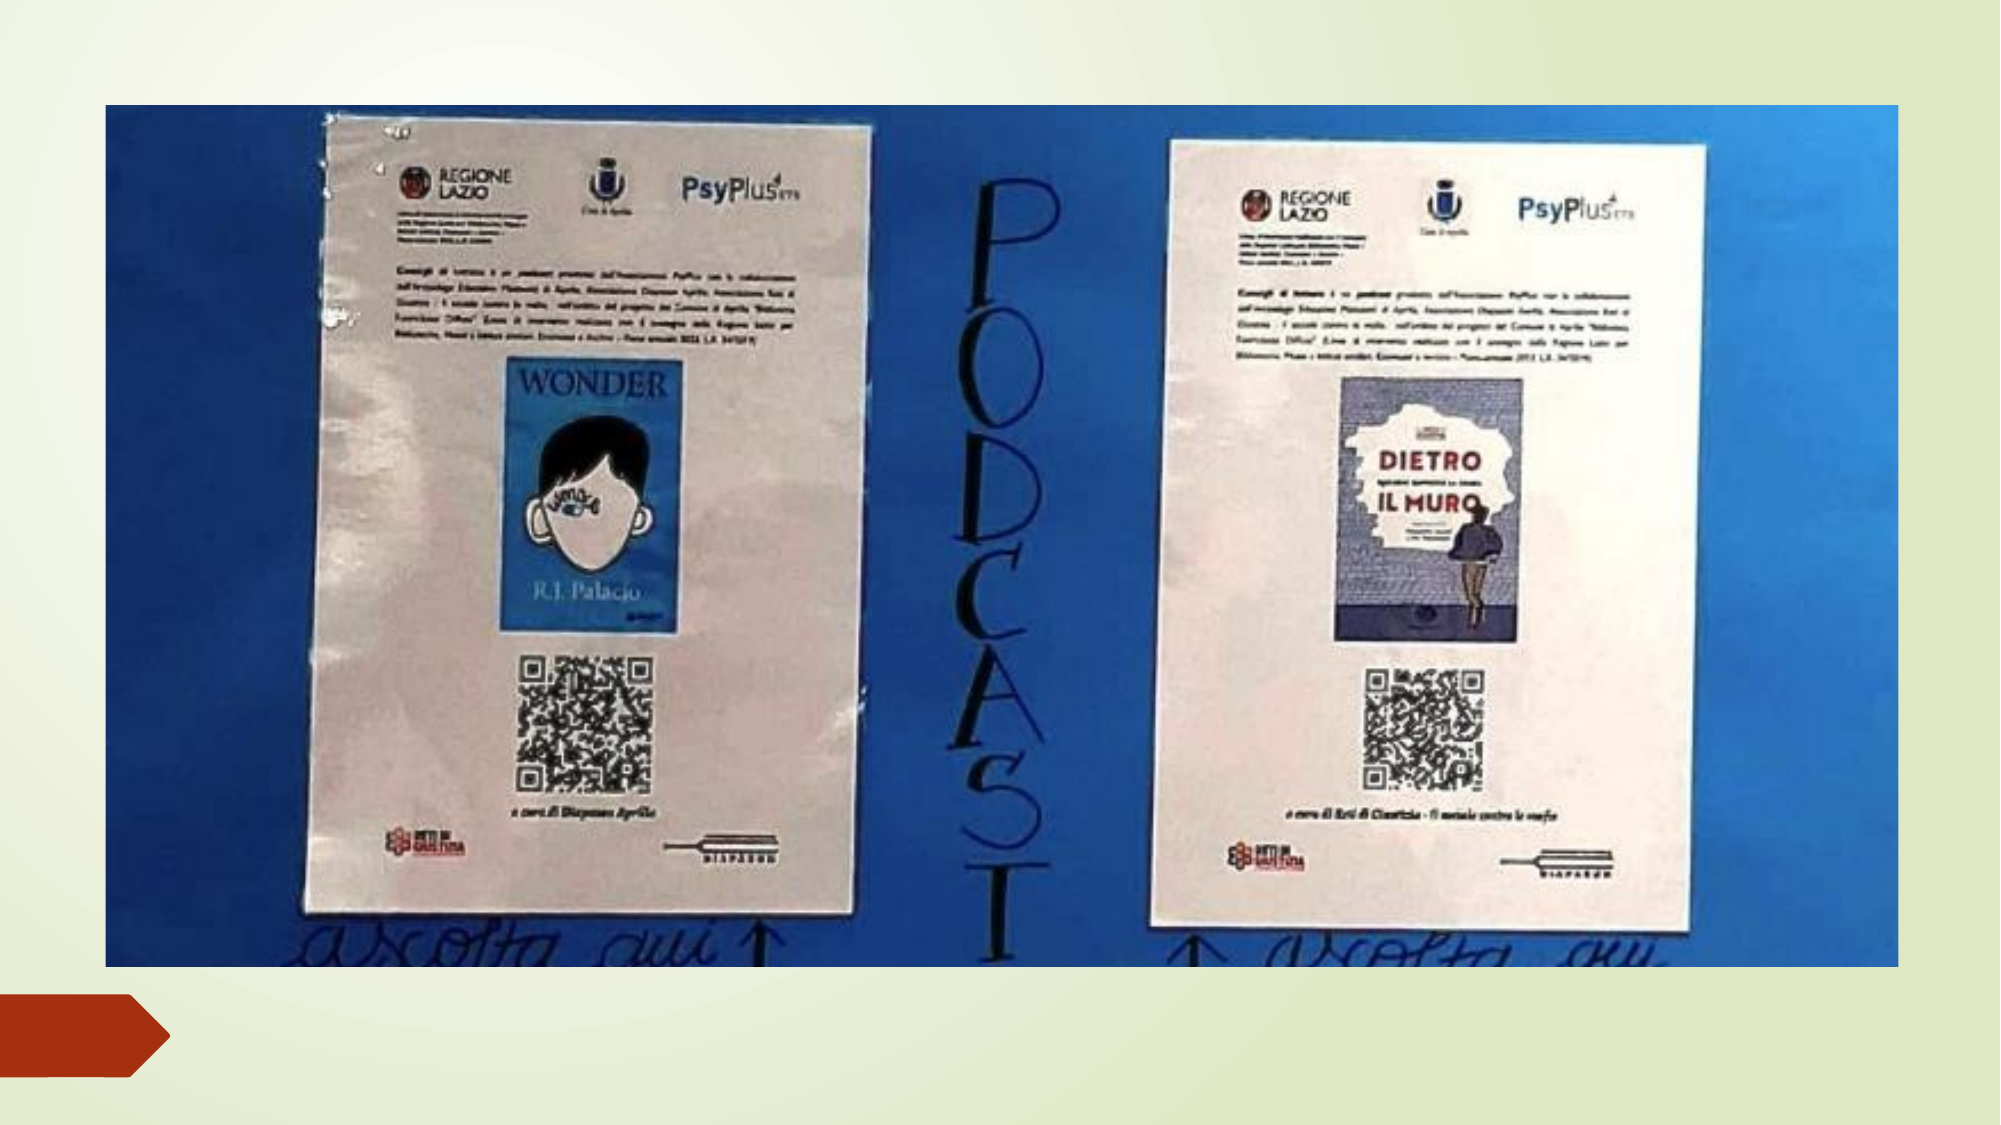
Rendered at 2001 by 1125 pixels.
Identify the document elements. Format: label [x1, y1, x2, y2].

text_box [0, 992, 172, 1079]
picture [105, 104, 1899, 967]
text_box [0, 0, 2000, 1125]
